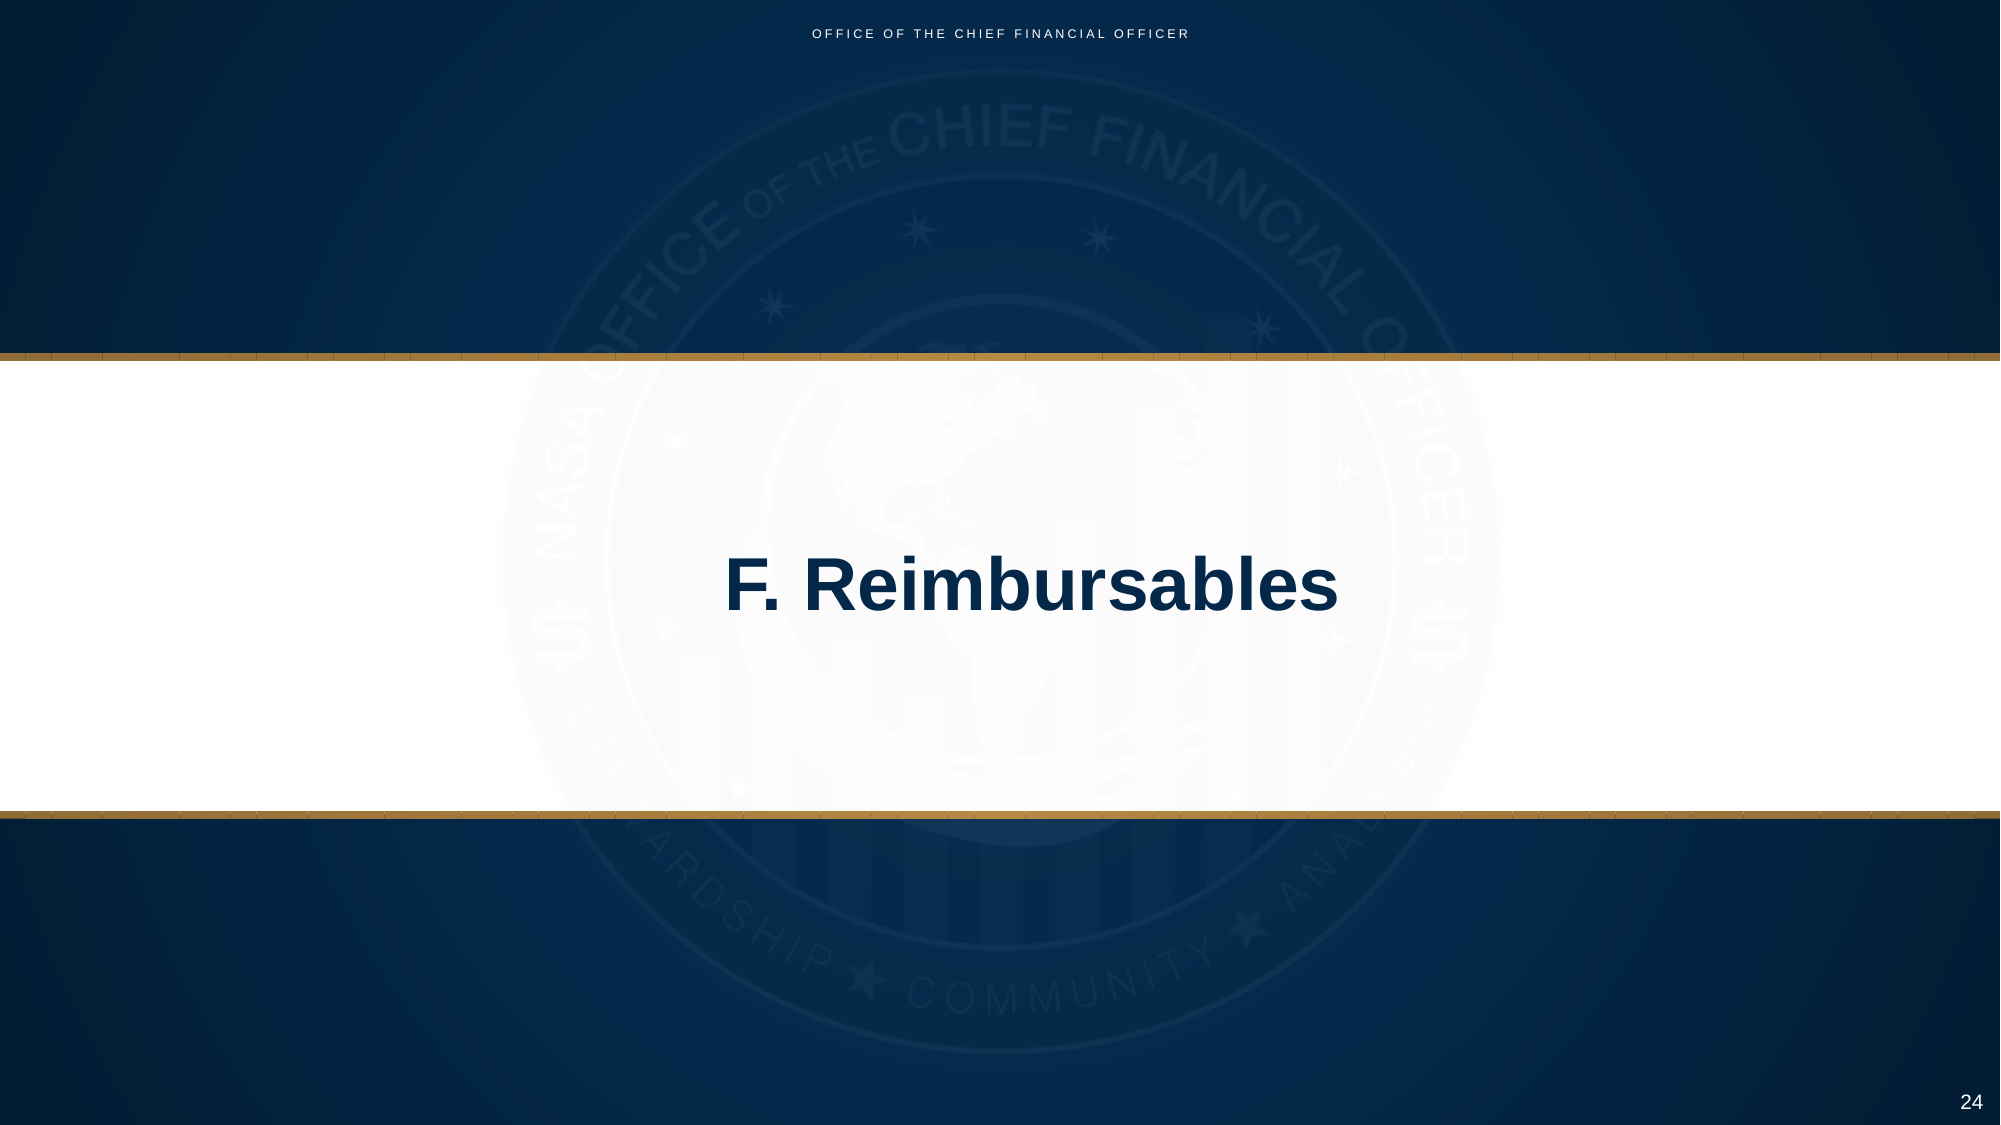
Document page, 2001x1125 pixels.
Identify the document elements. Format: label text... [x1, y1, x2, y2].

slide_number 24 [1548, 1079, 1999, 1123]
list F. Reimbursables [65, 479, 2000, 681]
